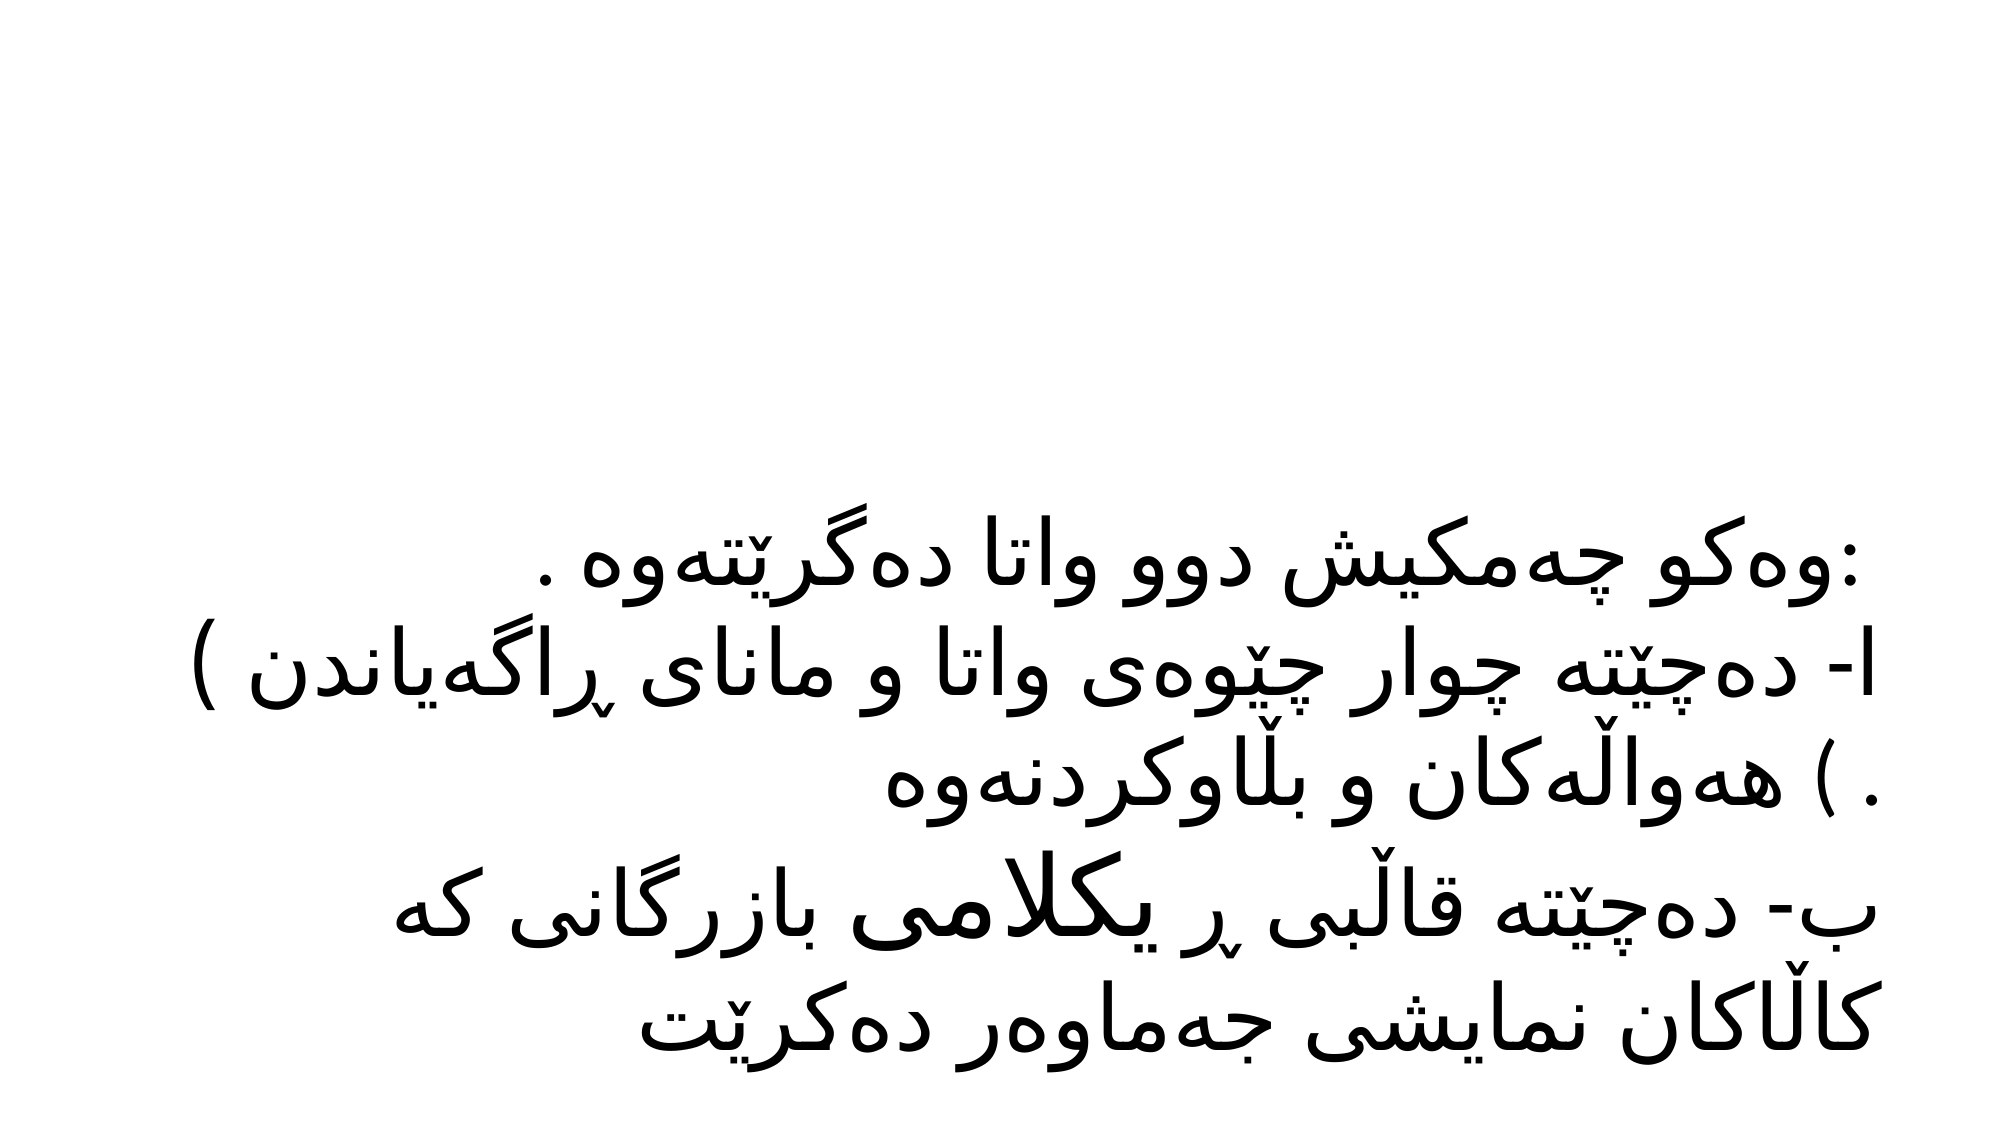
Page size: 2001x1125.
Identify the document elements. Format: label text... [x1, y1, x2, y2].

text_box . وەكو چەمكیش دوو واتا دەگرێتەوە: ا- دەچێتە چوار چێوەی واتا و مانای ڕاگەیاندن ) هەواڵەكان و بڵاوكردنەوە ( . ب- دەچێتە قاڵبی ڕ یكلامی بازرگانی كە كاڵاكان نمایشی جەماوەر دەكرێت [113, 486, 1899, 1077]
